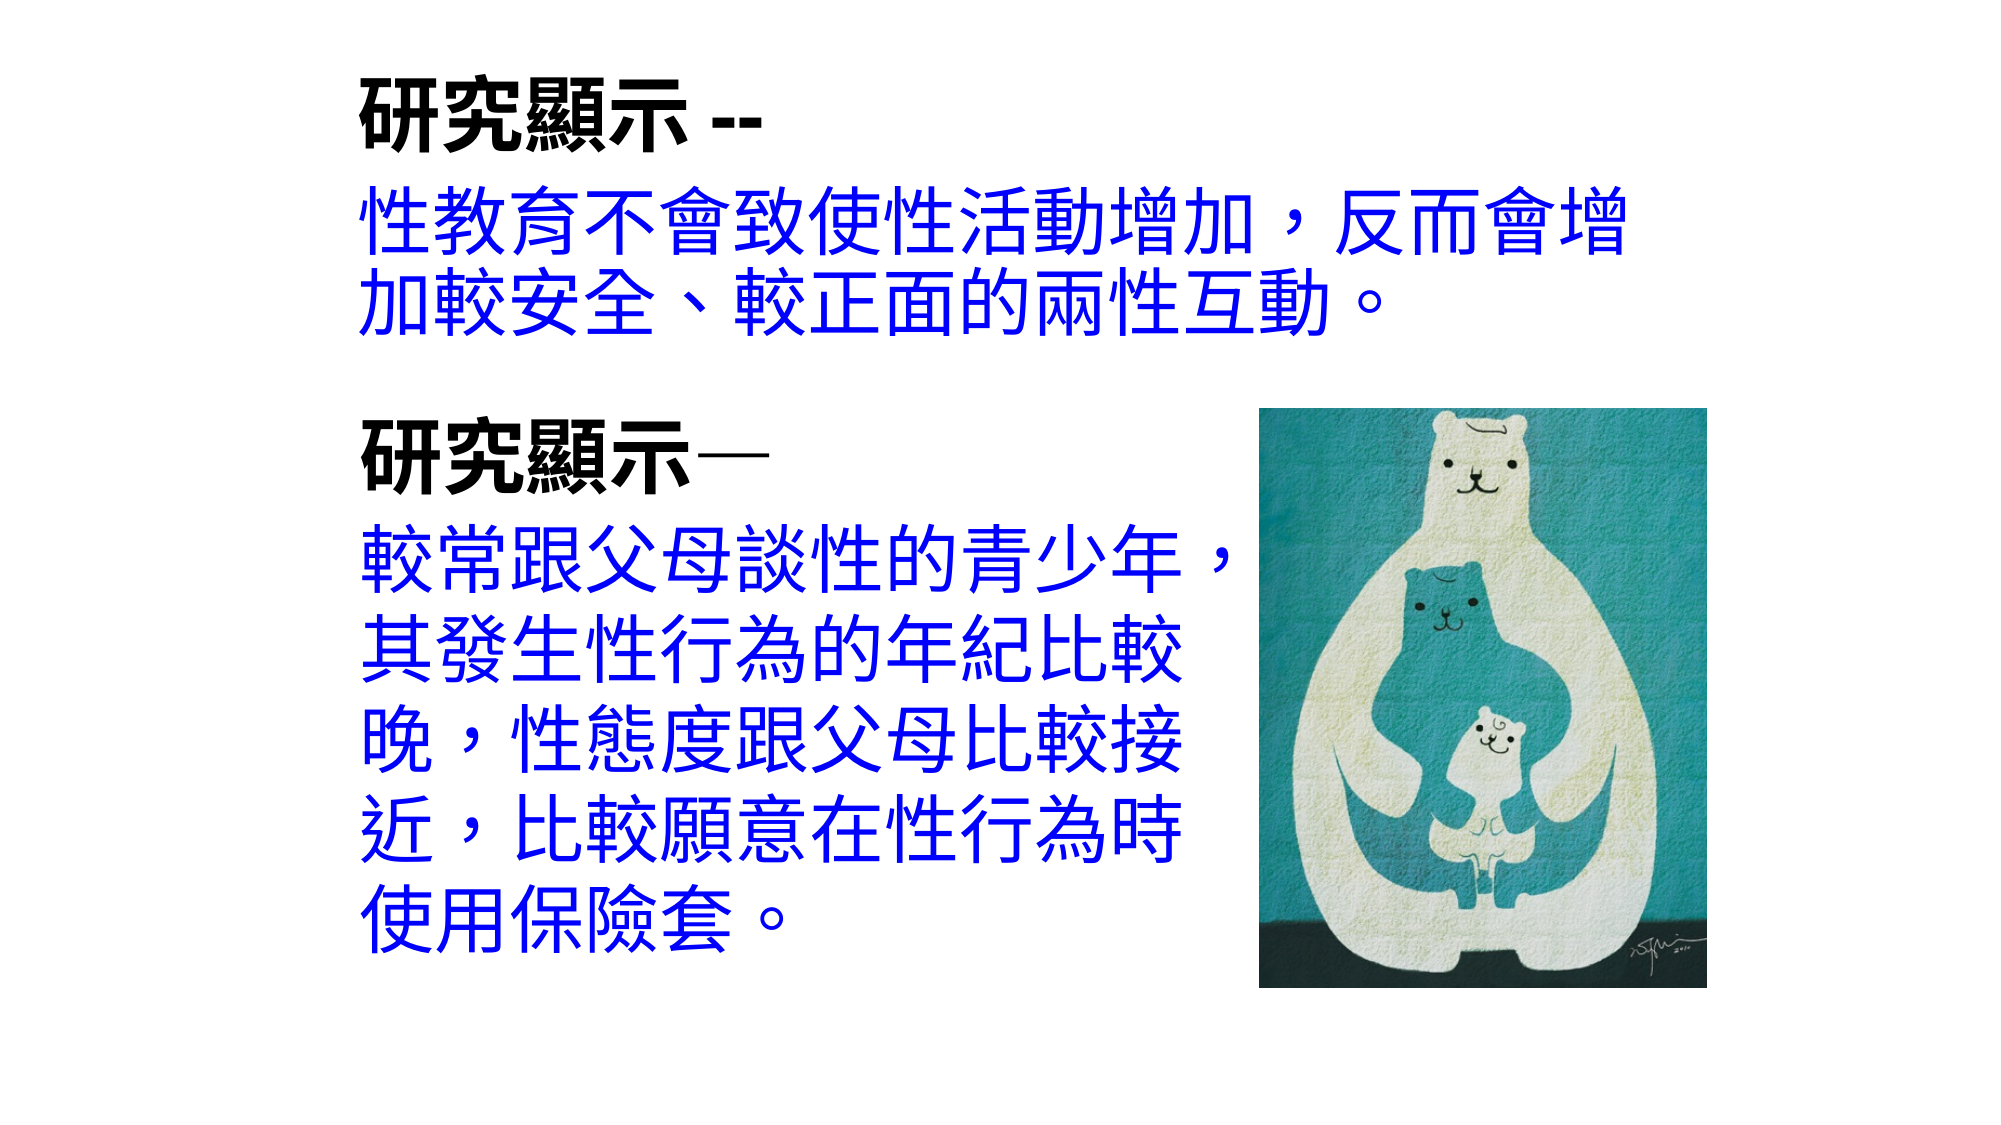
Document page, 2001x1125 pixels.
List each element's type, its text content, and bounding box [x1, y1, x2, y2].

picture [1259, 408, 1707, 988]
text_box 研究顯示— 較常跟父母談性的青少年，其發生性行為的年紀比較晚，性態度跟父母比較接近，比較願意在性行為時使用保險套。 [326, 397, 1201, 971]
list 研究顯示-- 性教育不會致使性活動增加，反而會增加較安全、較正面的兩性互動。 [324, 66, 1675, 986]
